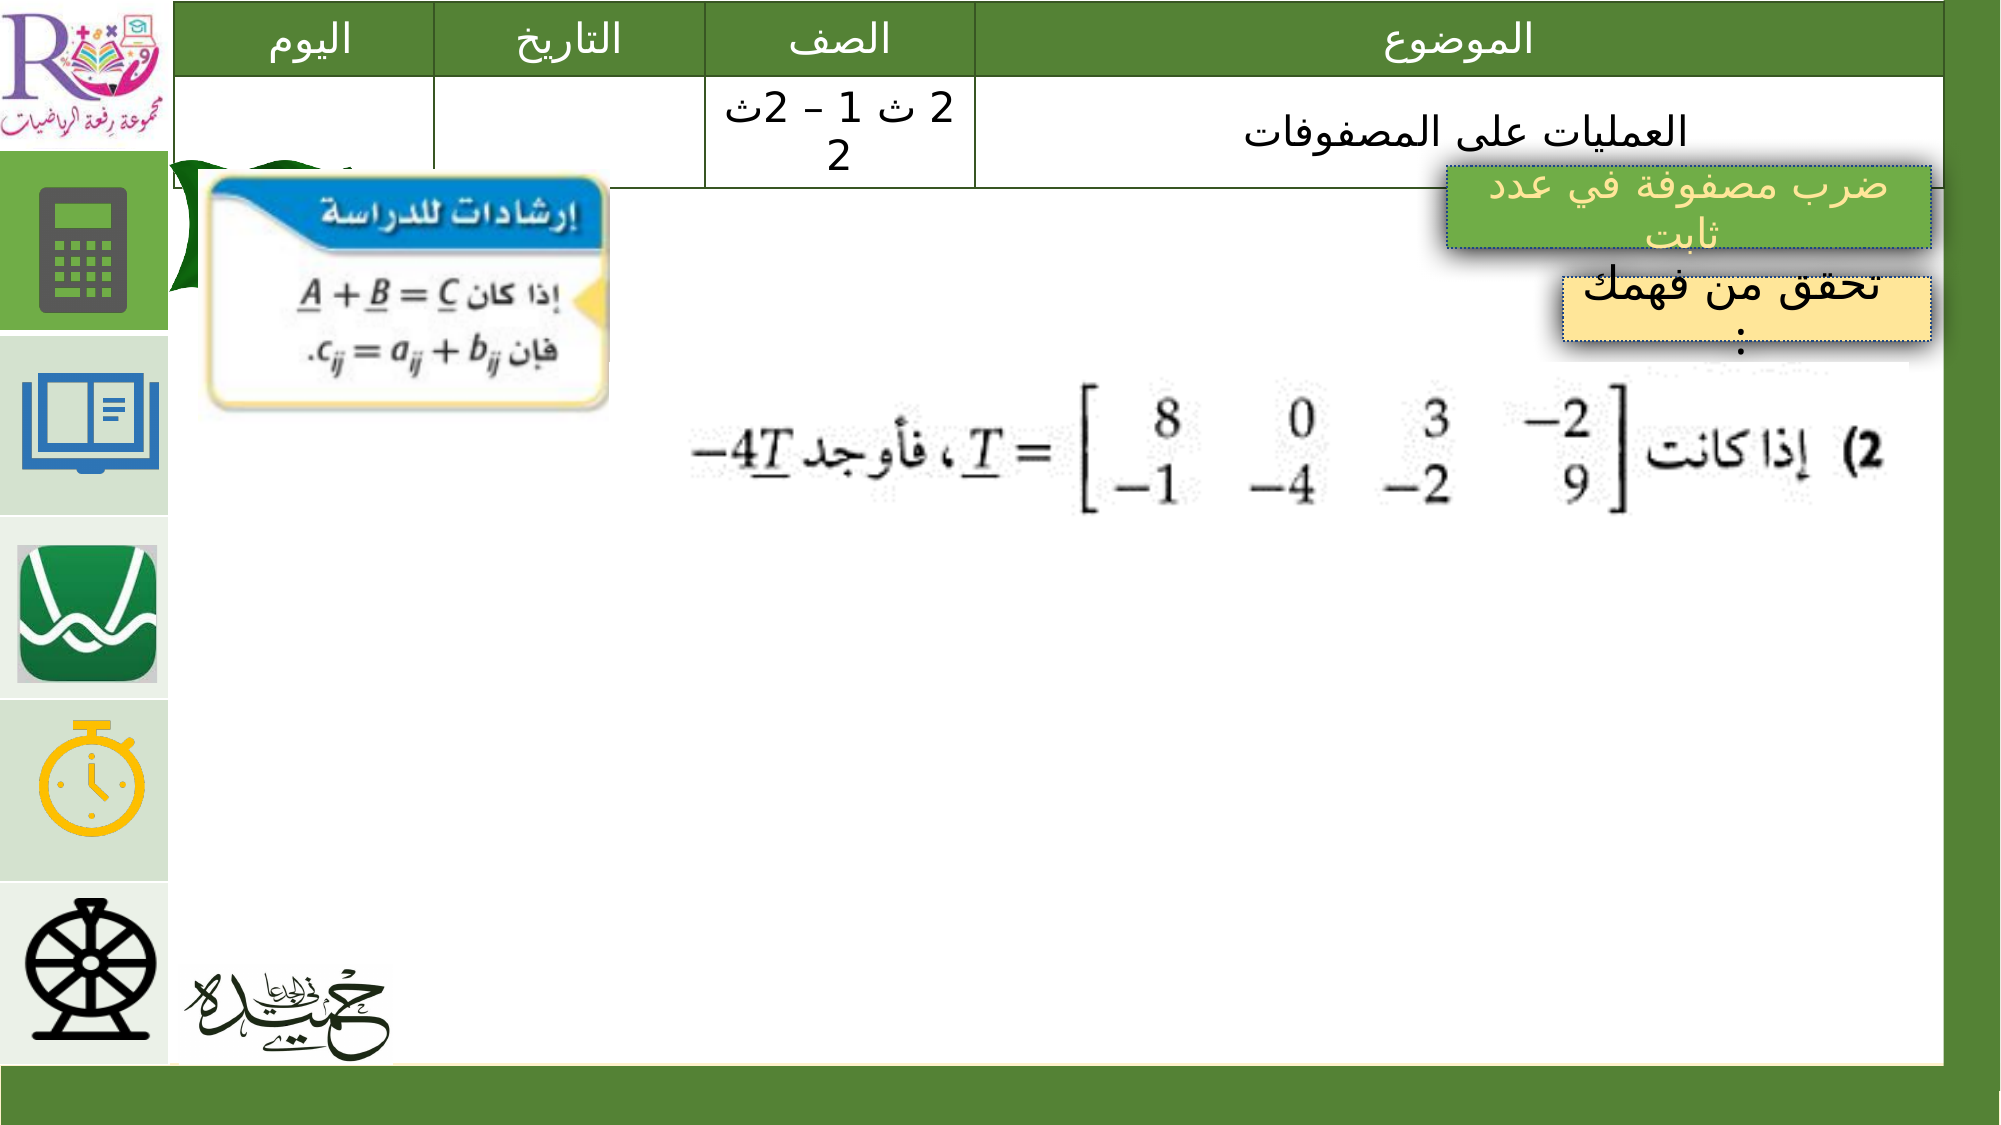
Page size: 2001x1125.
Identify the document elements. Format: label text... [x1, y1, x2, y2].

picture [16, 348, 165, 497]
picture [17, 707, 166, 850]
picture [0, 1, 1909, 519]
text_box تحقق من فهمك : [1562, 277, 1932, 342]
picture [5, 898, 177, 1040]
text_box ضرب مصفوفة في عدد ثابت [1446, 166, 1932, 248]
picture [17, 545, 158, 683]
picture [178, 964, 393, 1065]
